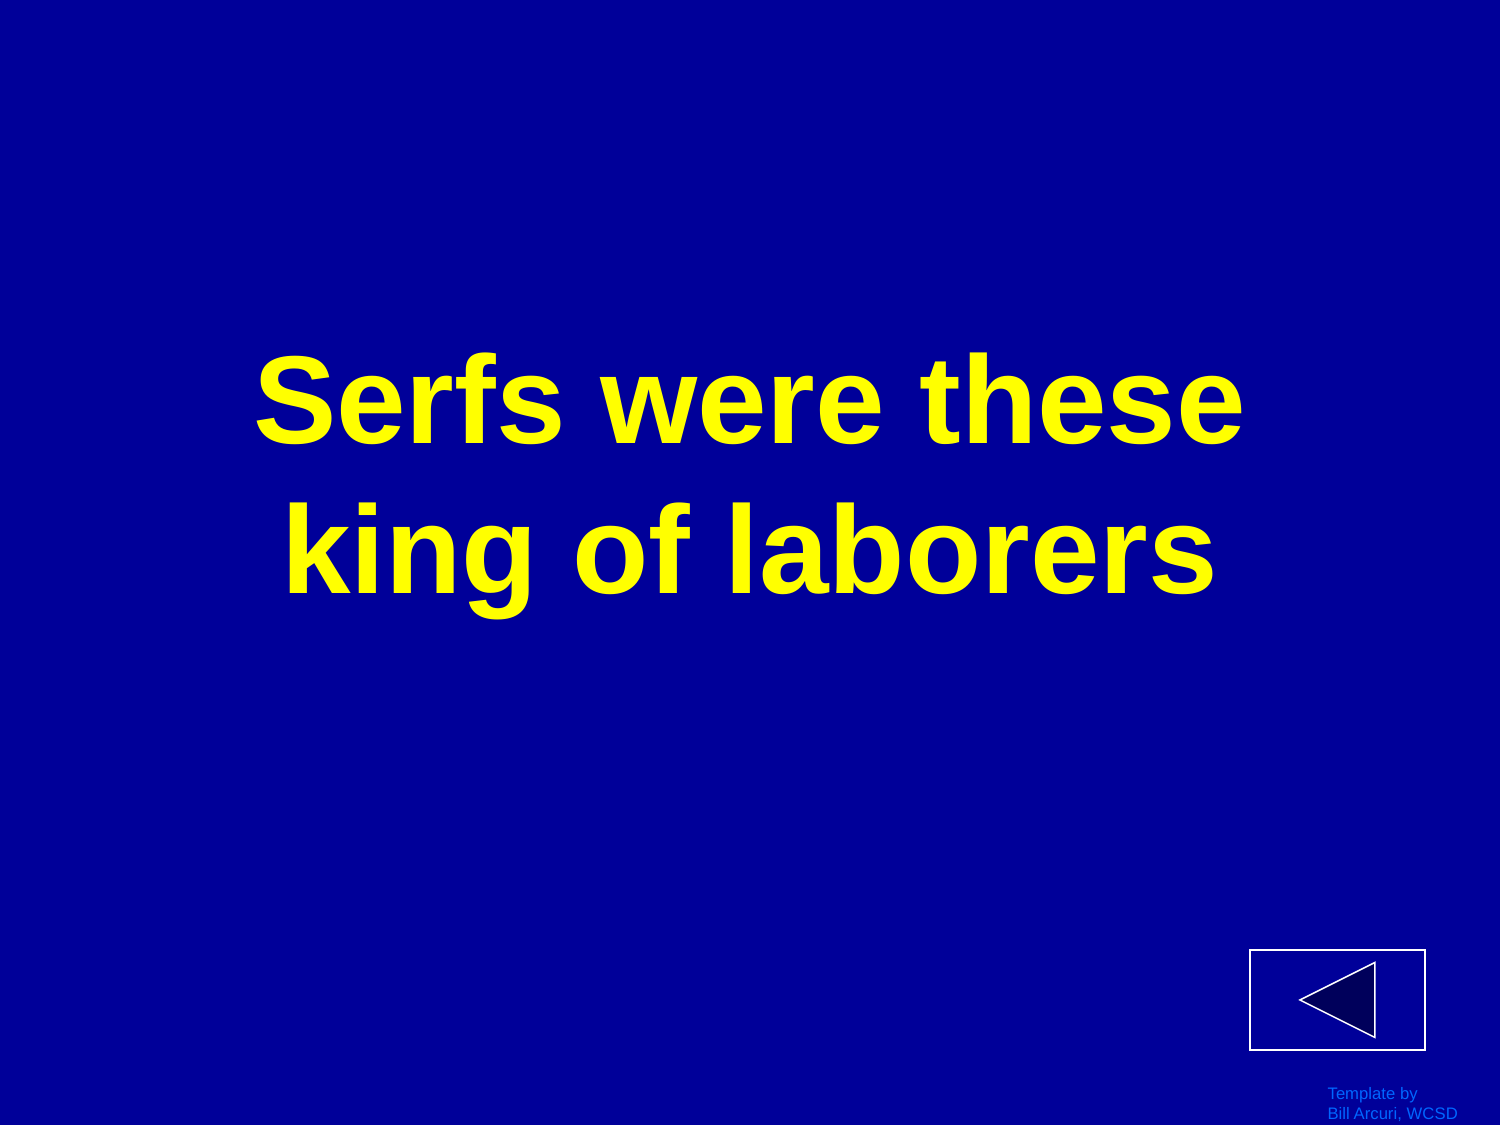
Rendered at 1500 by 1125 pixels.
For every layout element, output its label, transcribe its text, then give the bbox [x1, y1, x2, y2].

slide_number Template by Bill Arcuri, WCSD [1312, 1074, 1476, 1125]
text_box [1250, 950, 1426, 1051]
title Serfs were these king of laborers [112, 374, 1388, 563]
